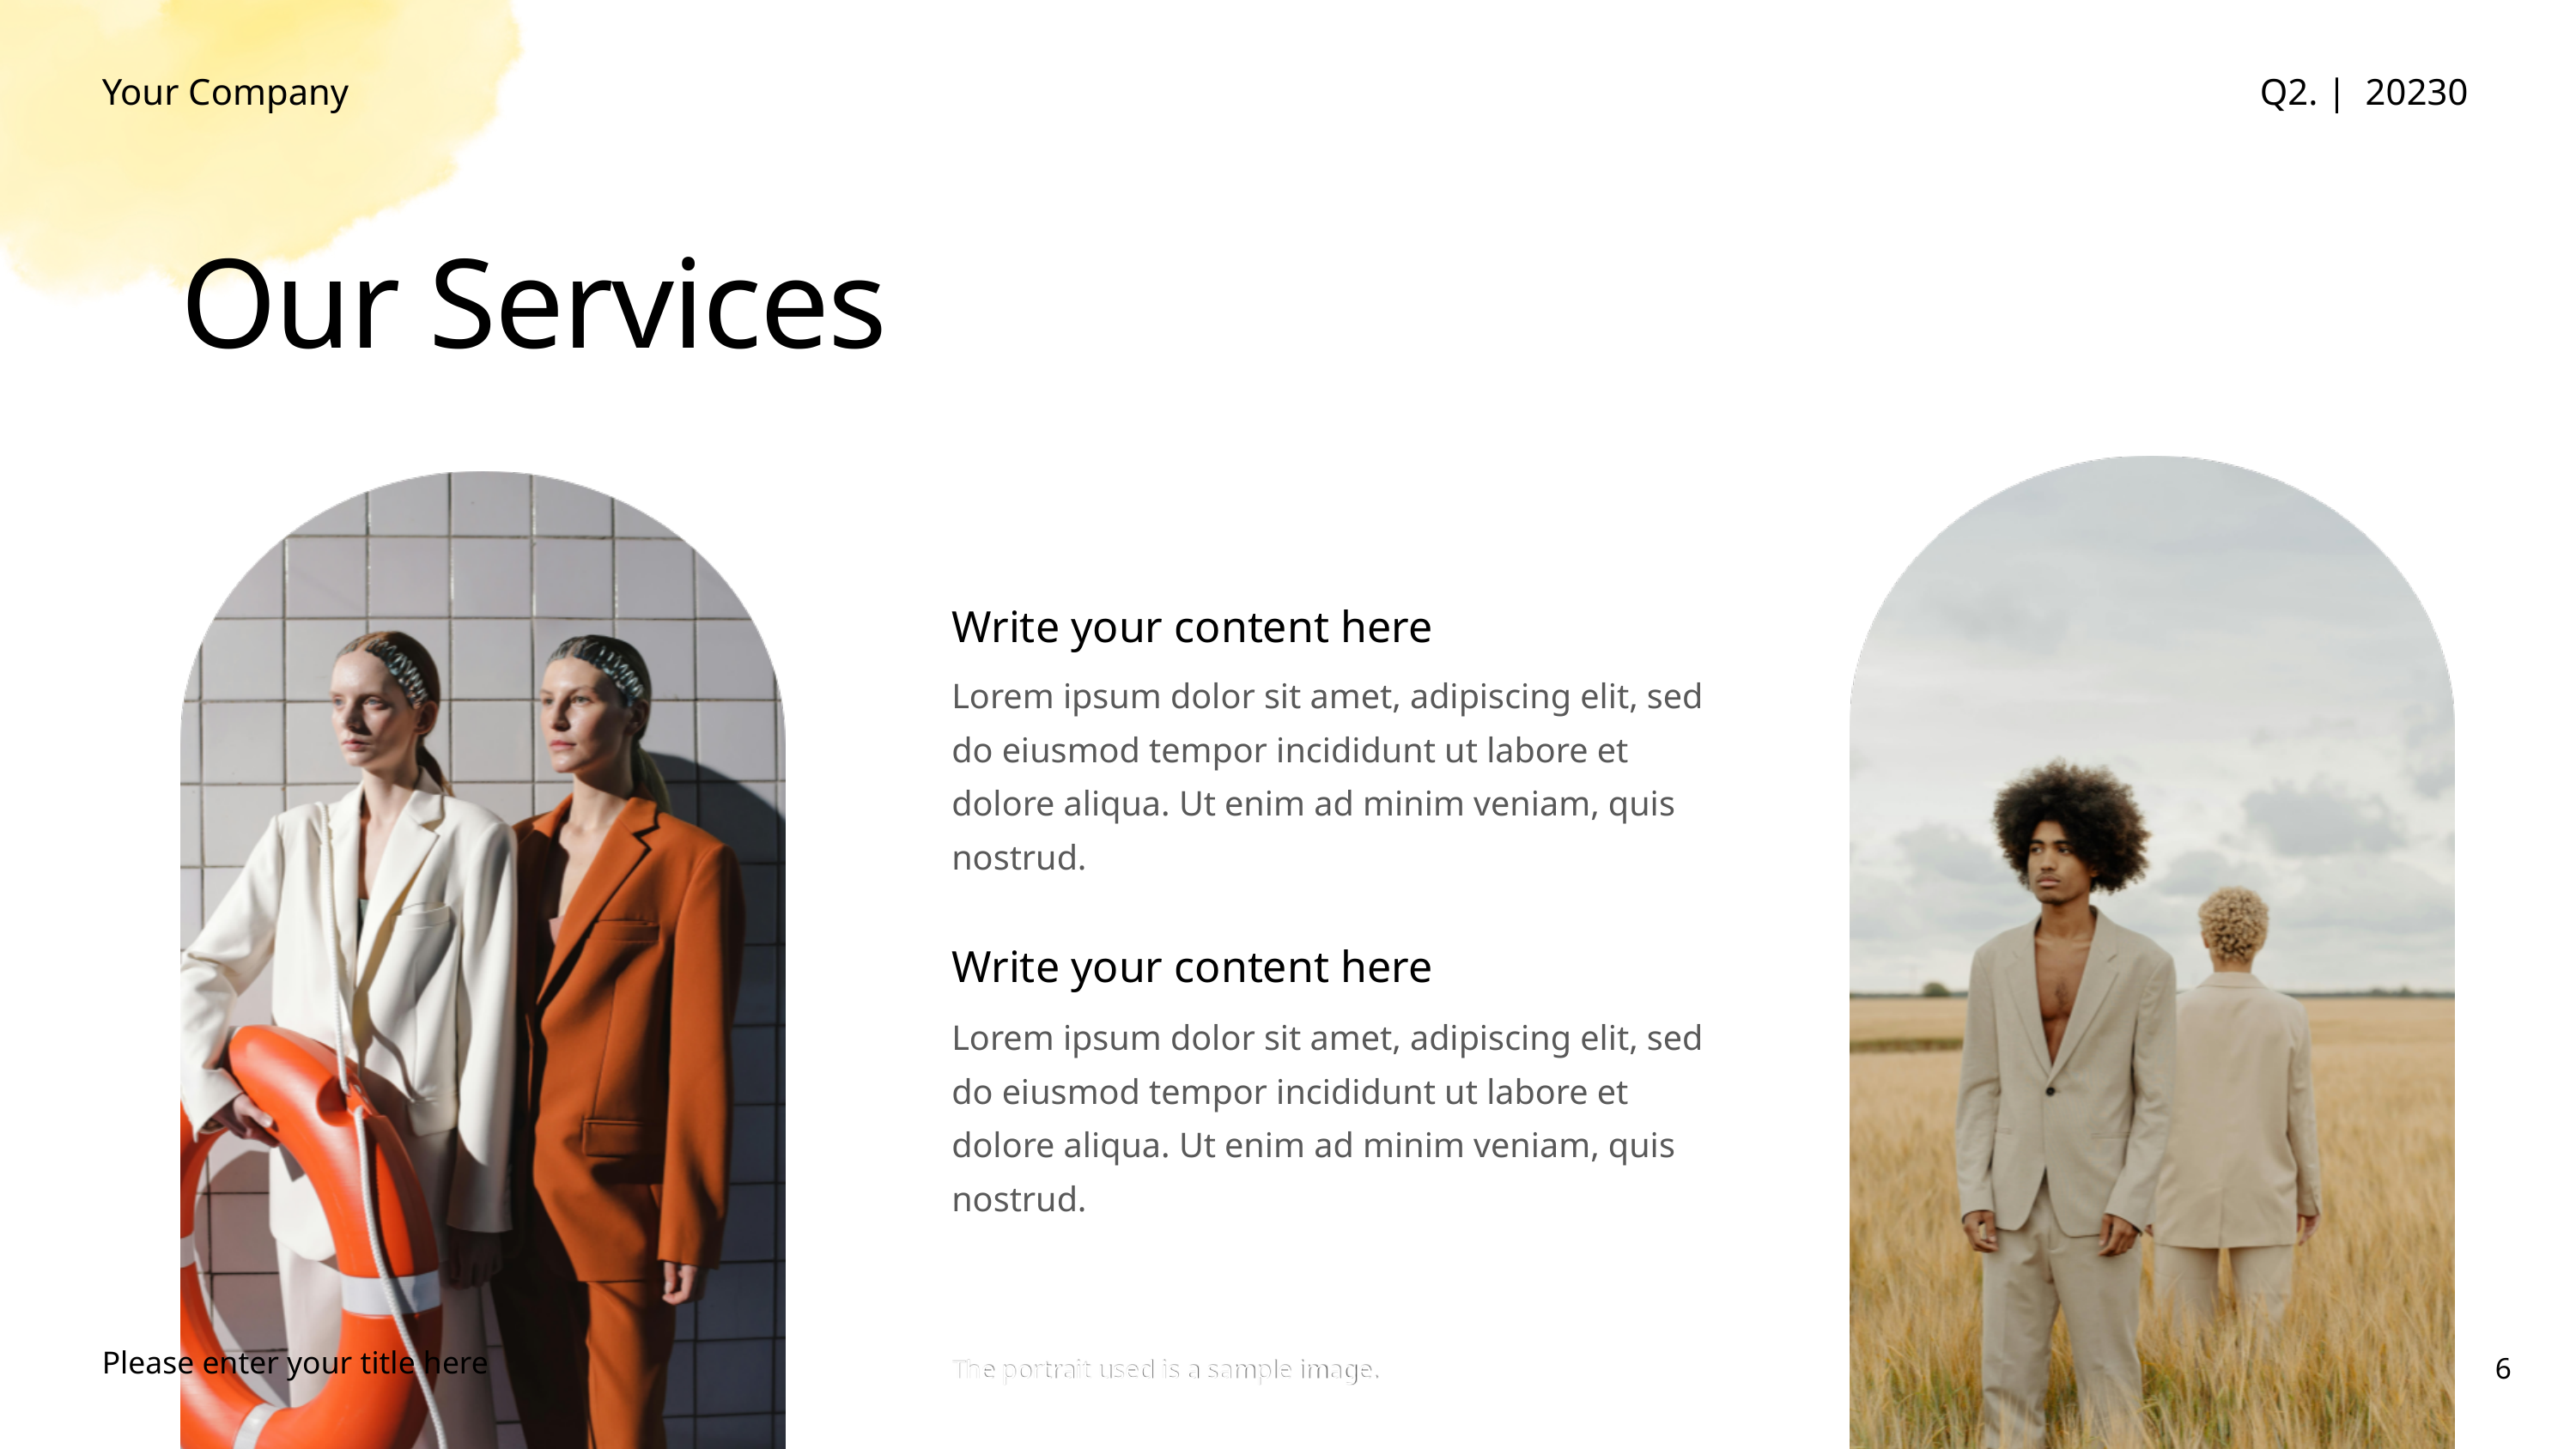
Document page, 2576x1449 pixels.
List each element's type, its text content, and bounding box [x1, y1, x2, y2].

picture [1849, 455, 2455, 1449]
picture [180, 471, 786, 1449]
text_box Write your content here [951, 922, 1728, 982]
picture [0, 0, 594, 396]
text_box Our Services [180, 230, 1340, 403]
text_box 6 [2458, 1344, 2512, 1386]
text_box Write your content here [951, 583, 1728, 642]
text_box Lorem ipsum dolor sit amet, adipiscing elit, sed do eiusmod tempor incididunt ut labore et dolore aliqua. Ut enim ad minim veniam, quis nostrud. [951, 1003, 1727, 1161]
text_box Please enter your title here [101, 1344, 176, 1388]
text_box Q2. | 20230 [2105, 71, 2469, 122]
text_box The portrait used is a sample image. [951, 1344, 1534, 1381]
text_box Lorem ipsum dolor sit amet, adipiscing elit, sed do eiusmod tempor incididunt ut labore et dolore aliqua. Ut enim ad minim veniam, quis nostrud. [951, 661, 1727, 820]
